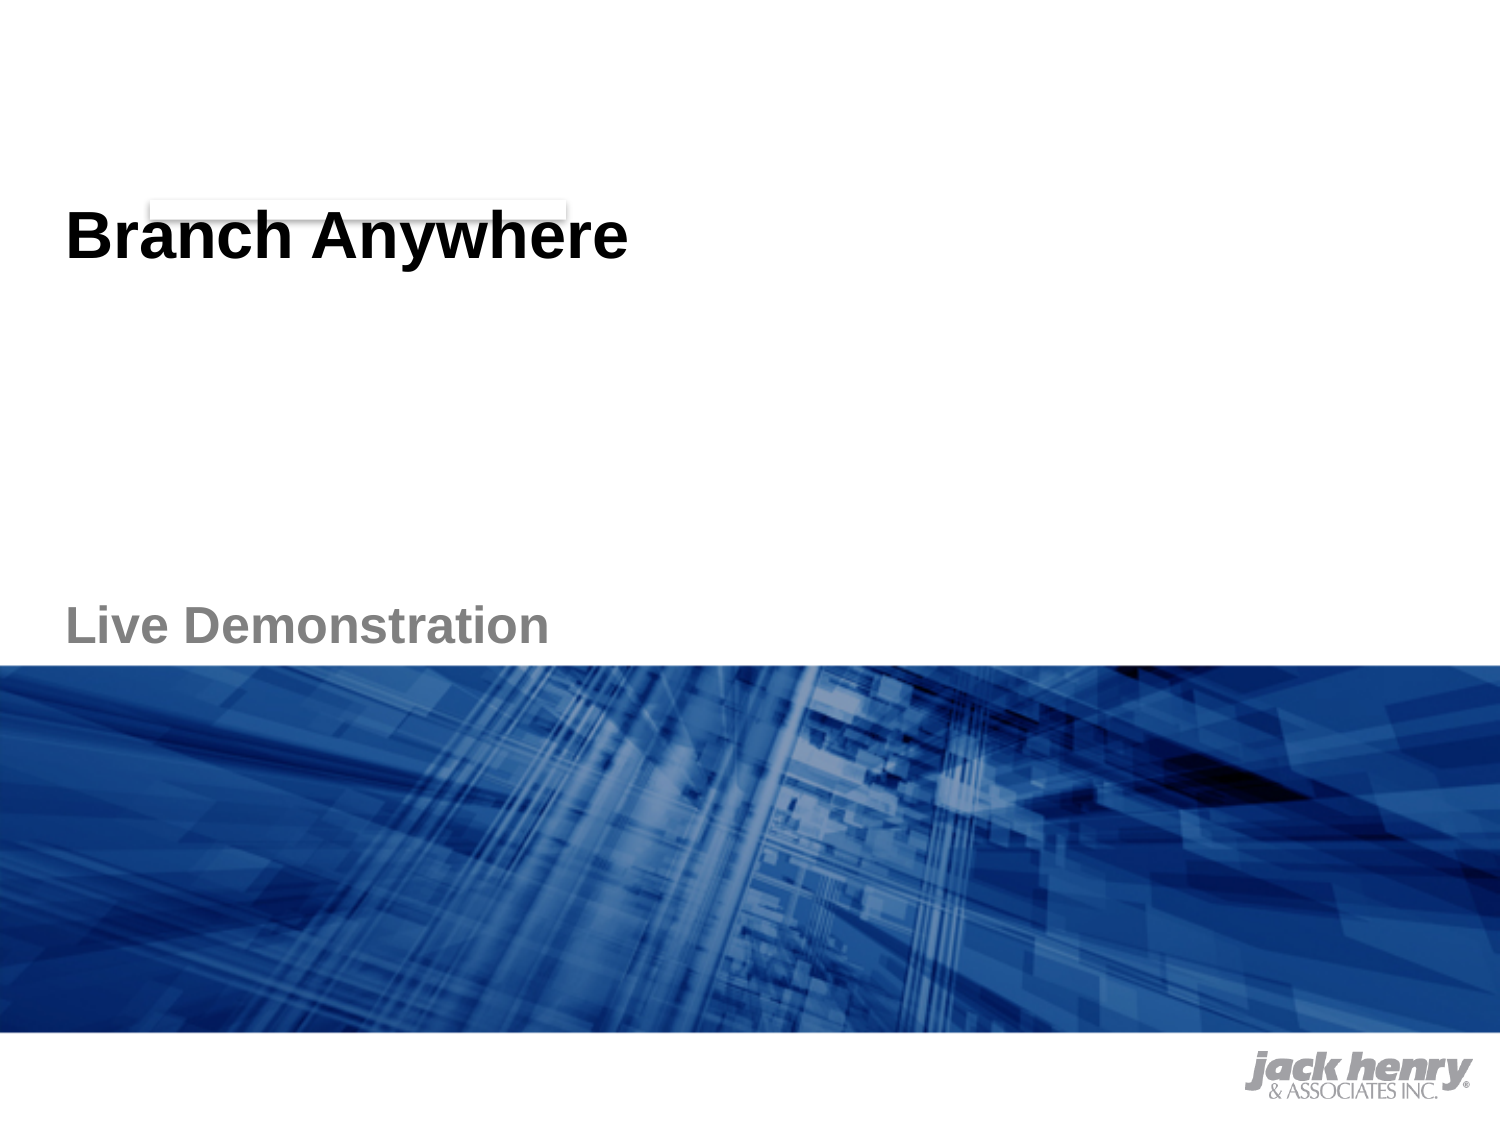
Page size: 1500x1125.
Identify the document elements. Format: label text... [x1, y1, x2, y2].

text_box Live Demonstration [49, 582, 1325, 663]
title Branch Anywhere [50, 187, 1075, 276]
picture [0, 0, 1500, 1125]
